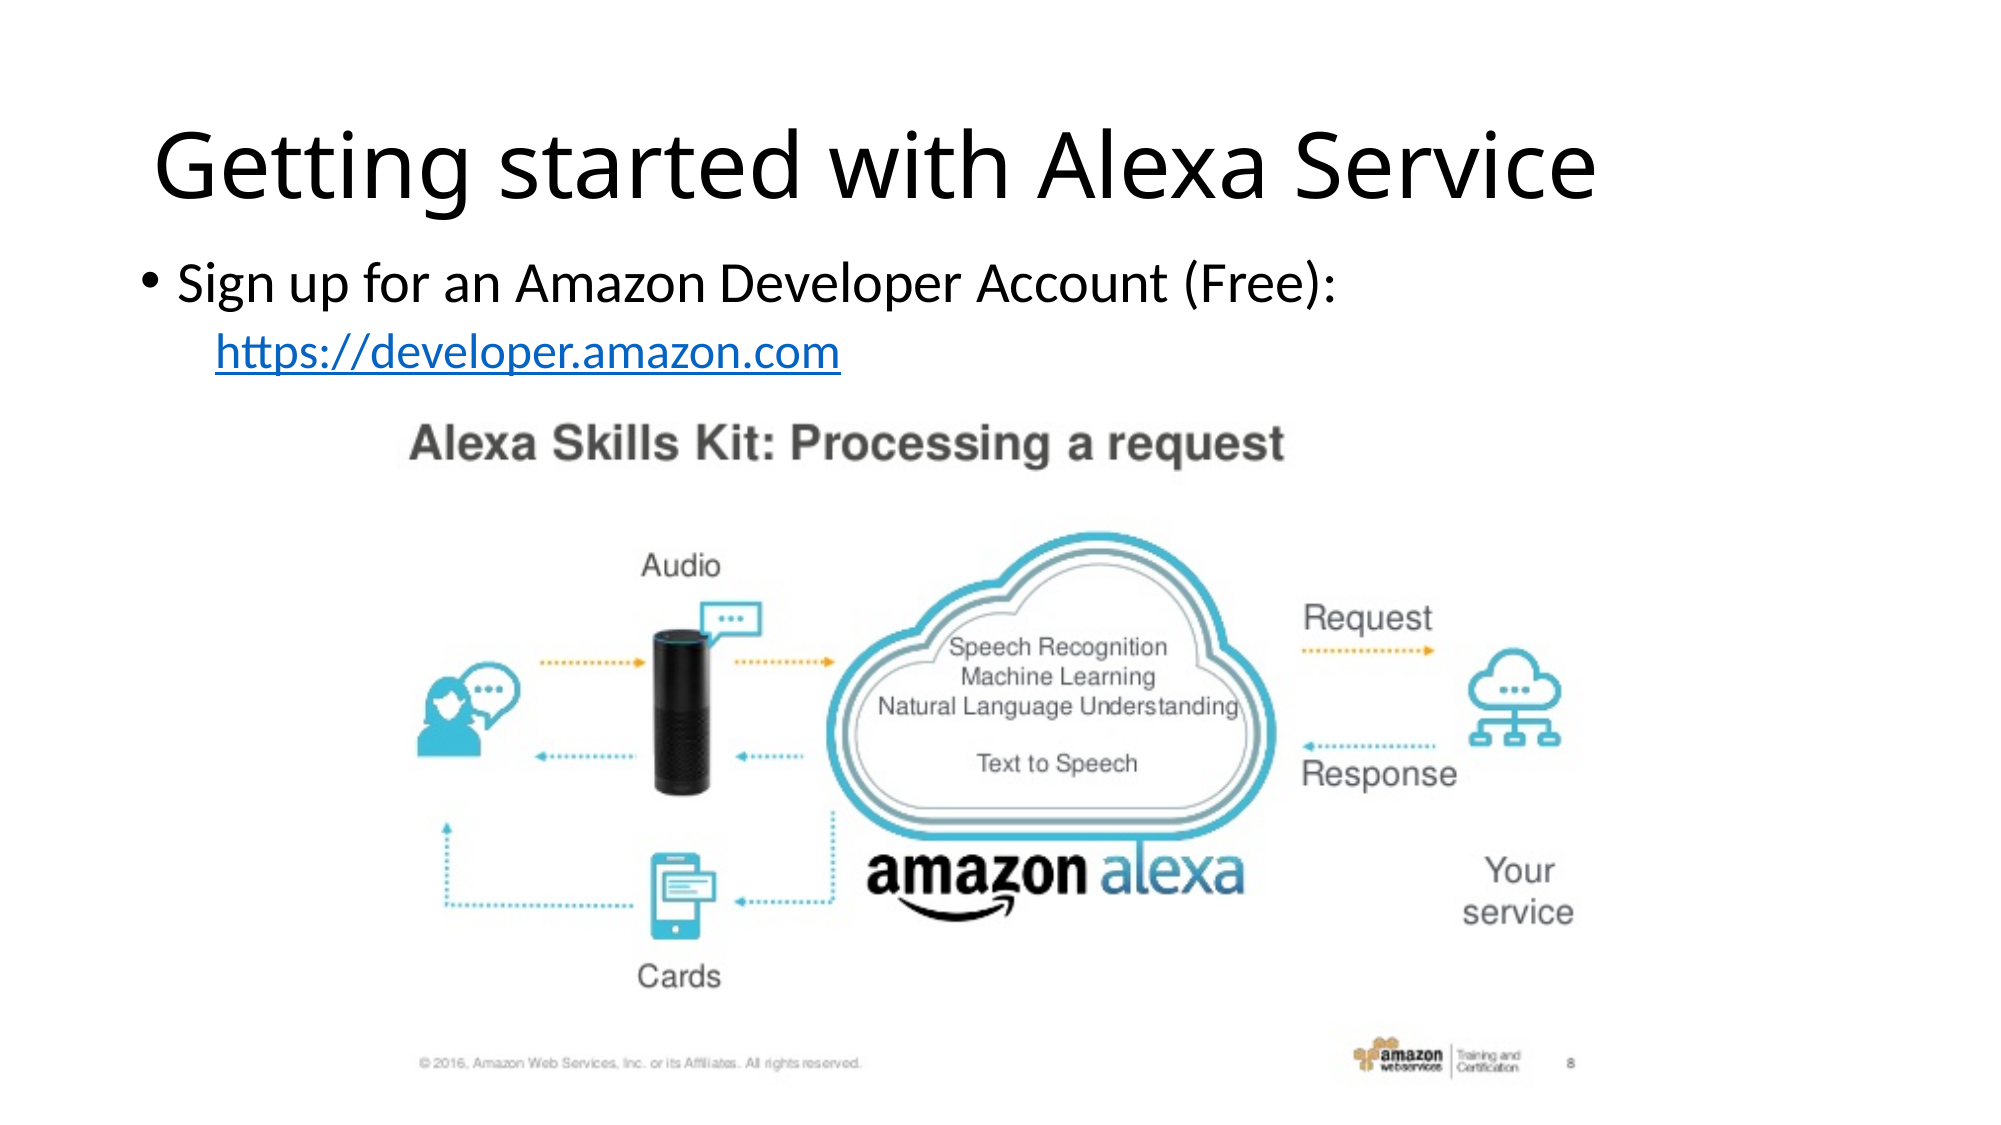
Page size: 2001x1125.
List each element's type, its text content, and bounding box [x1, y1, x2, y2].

picture [349, 391, 1609, 1100]
list Sign up for an Amazon Developer Account (Free): https://developer.amazon.com [125, 244, 1833, 462]
title Getting started with Alexa Service [137, 59, 1863, 278]
